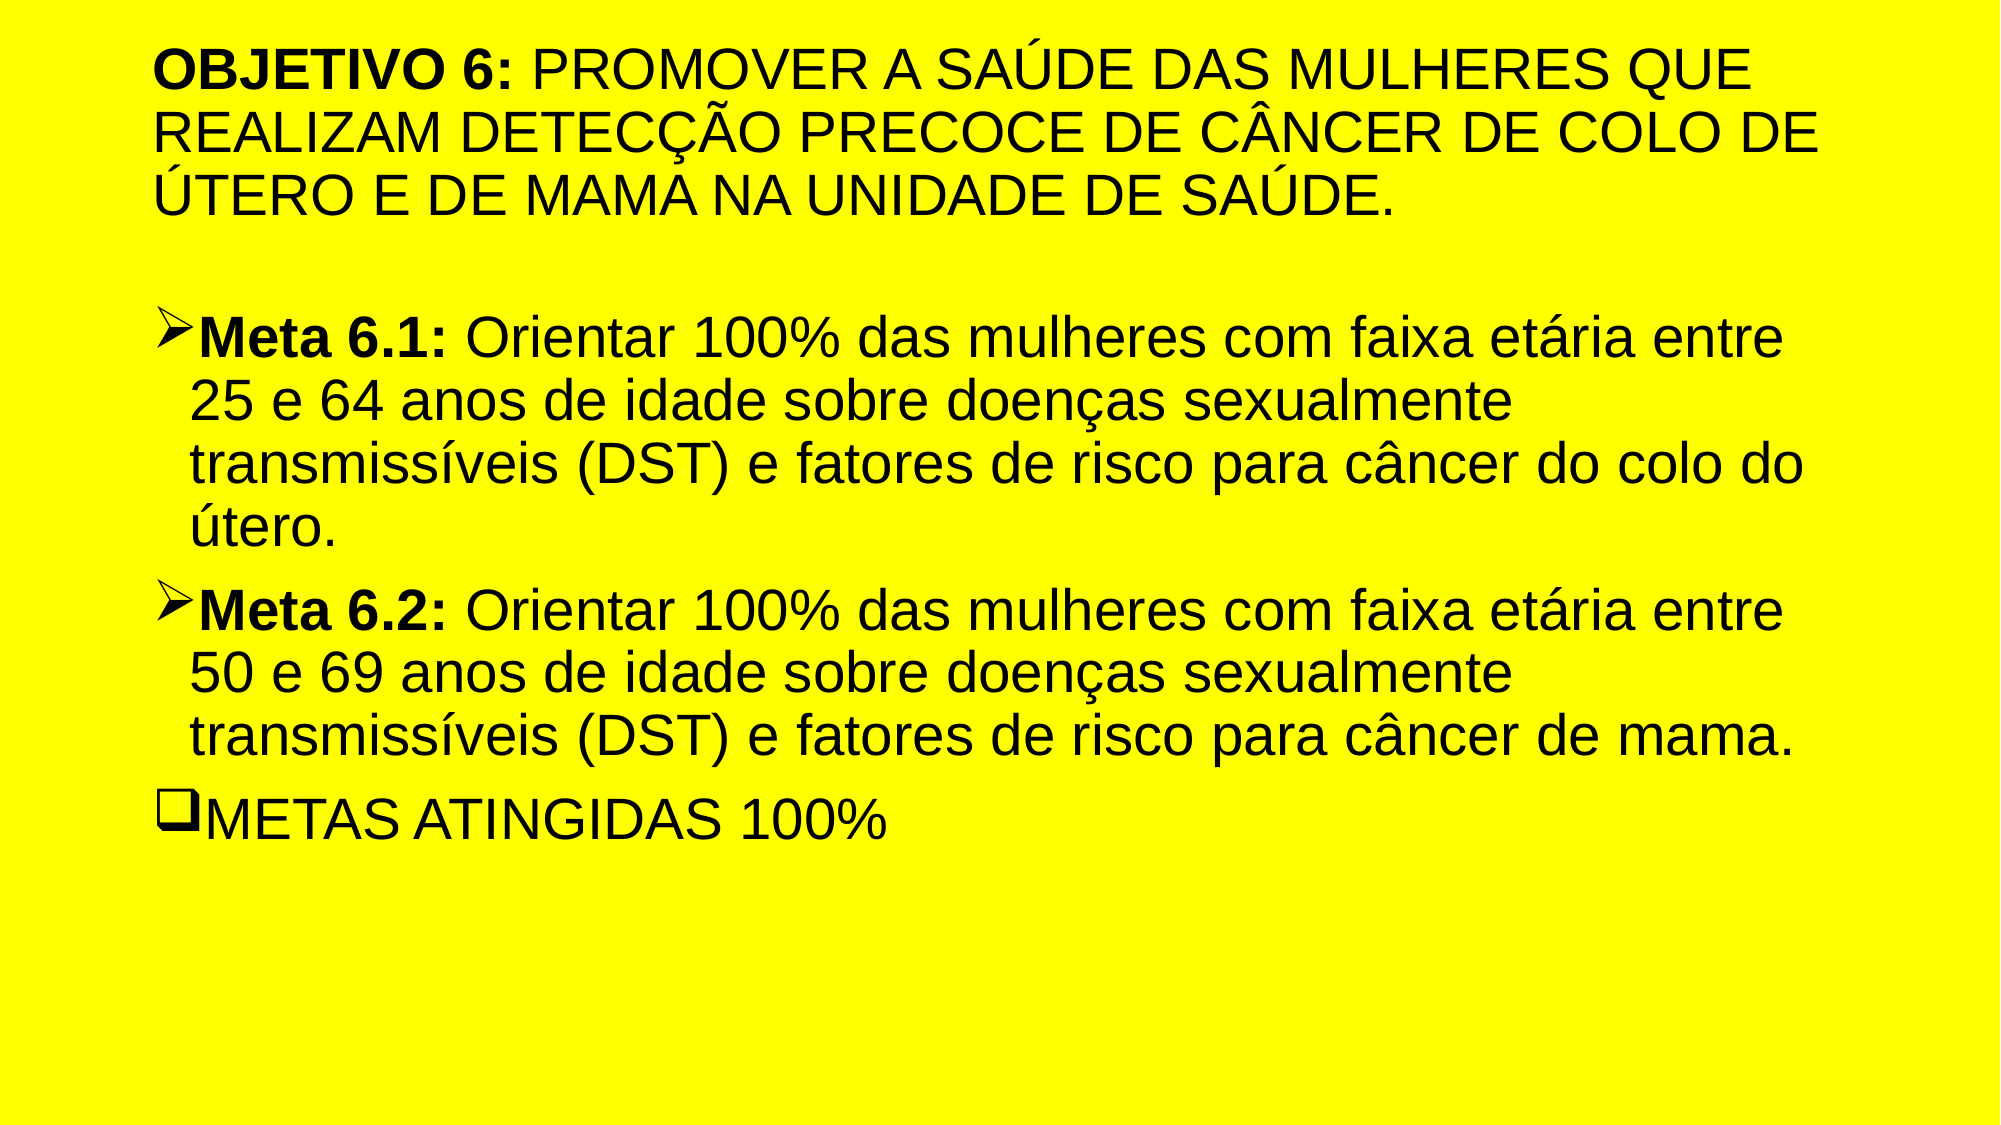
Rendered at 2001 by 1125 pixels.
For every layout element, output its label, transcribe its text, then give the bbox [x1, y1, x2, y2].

title Objetivo 6: Promover a saúde das mulheres que realizam detecção precoce de câncer de colo de útero e de mama na unidade de saúde. [137, 59, 1863, 278]
list Meta 6.1: Orientar 100% das mulheres com faixa etária entre 25 e 64 anos de idade sobre doenças sexualmente transmissíveis (DST) e fatores de risco para câncer do colo do útero. Meta 6.2: Orientar 100% das mulheres com faixa etária entre 50 e 69 anos de idade sobre doenças sexualmente transmissíveis (DST) e fatores de risco para câncer de mama. METAS ATINGIDAS 100% [137, 299, 1863, 1014]
